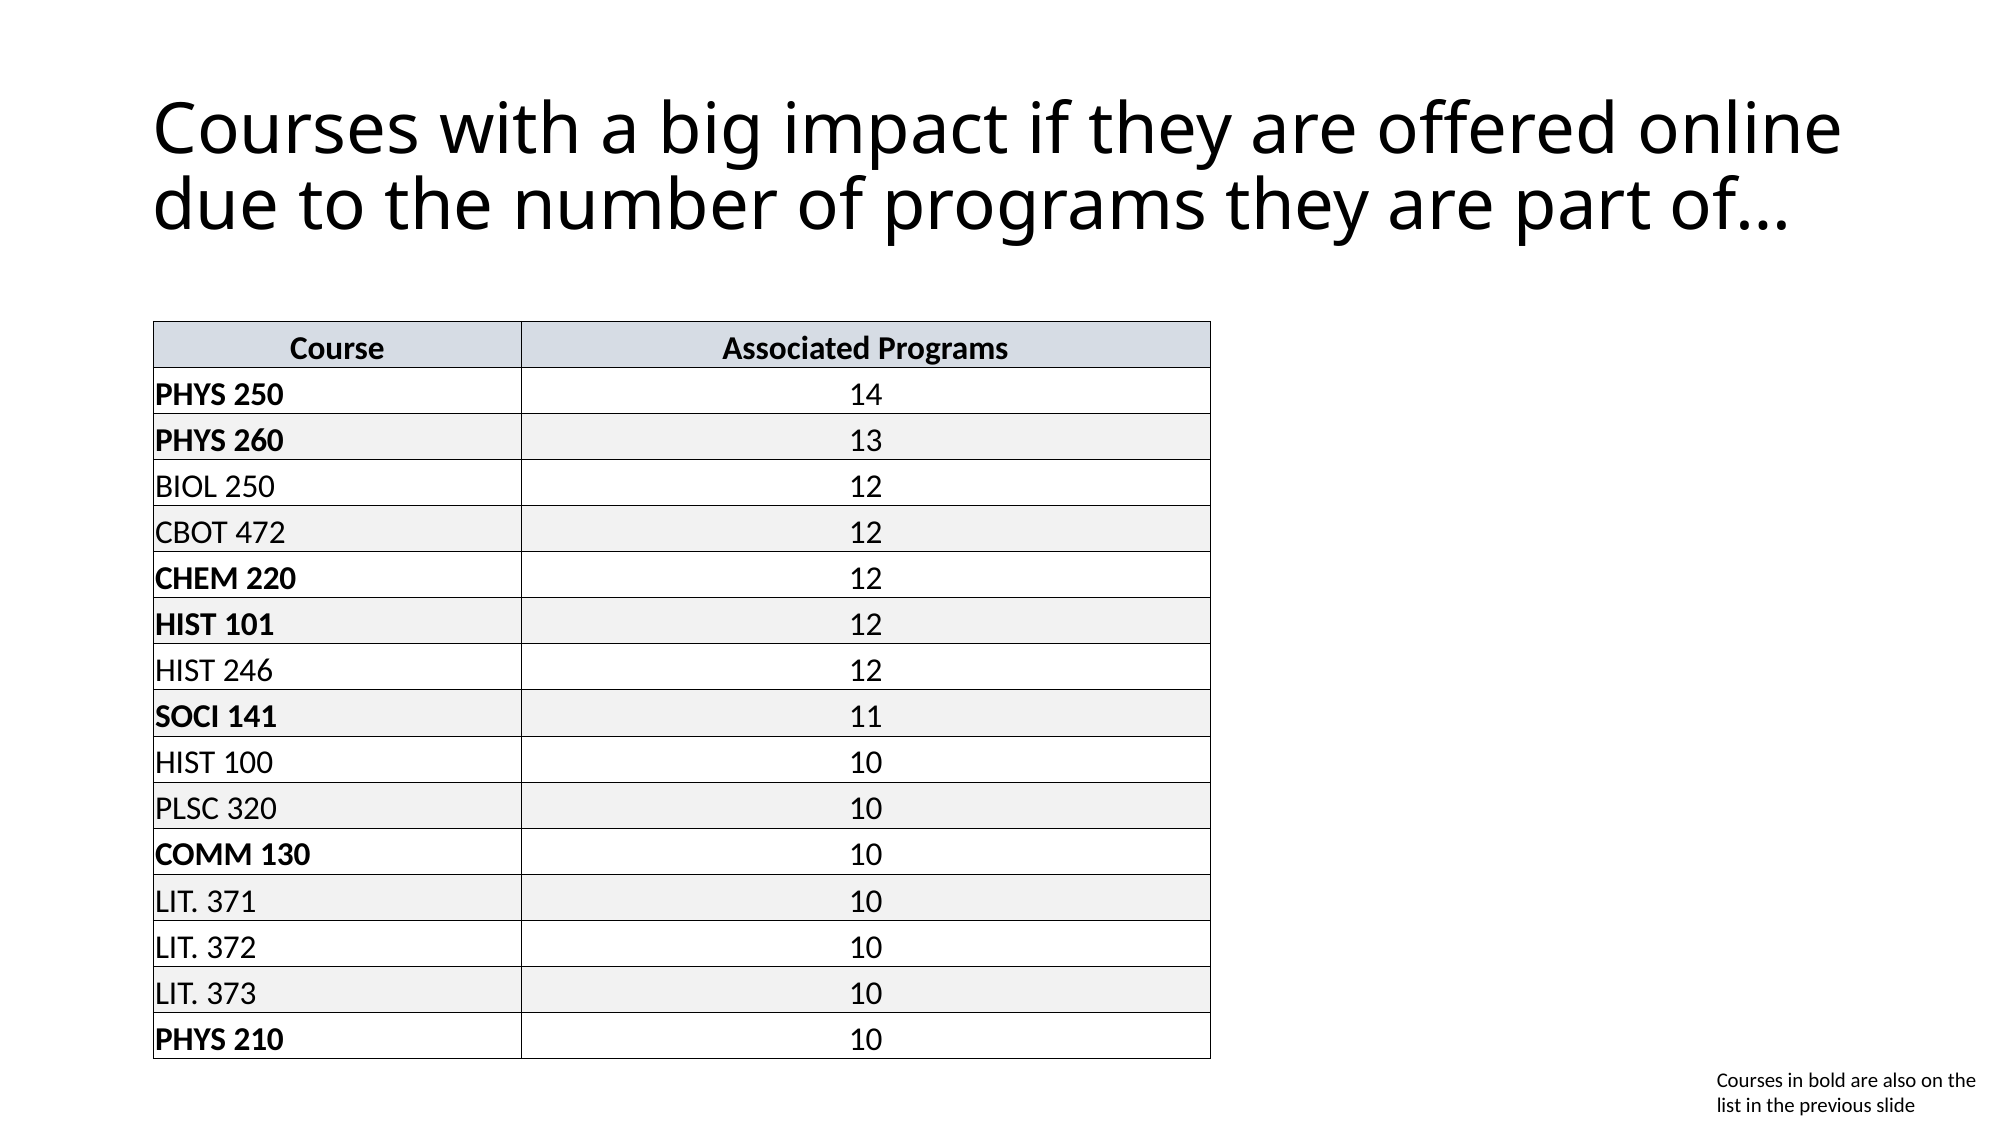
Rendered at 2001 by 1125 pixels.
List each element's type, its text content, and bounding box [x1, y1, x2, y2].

table_cell LIT. 373 [154, 967, 521, 1012]
table_header Course [154, 322, 521, 367]
table_cell PHYS 250 [154, 368, 521, 413]
table_cell HIST 246 [154, 644, 521, 689]
table_header Associated Programs [522, 322, 1210, 367]
table_cell LIT. 371 [154, 875, 521, 920]
table_cell 10 [522, 967, 1210, 1012]
table_cell 13 [522, 414, 1210, 459]
table_cell 10 [522, 829, 1210, 874]
table_cell CHEM 220 [154, 552, 521, 597]
table_cell 12 [522, 506, 1210, 551]
table_cell HIST 101 [154, 598, 521, 643]
table_cell 10 [522, 737, 1210, 782]
table_cell COMM 130 [154, 829, 521, 874]
table_cell HIST 100 [154, 737, 521, 782]
table_cell 10 [522, 875, 1210, 920]
table_cell 12 [522, 460, 1210, 505]
text_box Courses in bold are also on the list in the previous slide [1702, 1059, 2000, 1124]
table_cell BIOL 250 [154, 460, 521, 505]
table_cell 12 [522, 598, 1210, 643]
table_cell SOCI 141 [154, 690, 521, 736]
table_cell 10 [522, 1013, 1210, 1058]
table_cell 12 [522, 552, 1210, 597]
table_cell PLSC 320 [154, 783, 521, 828]
title Courses with a big impact if they are offered online due to the number of programs they are part of… [137, 59, 1899, 278]
table_cell 12 [522, 644, 1210, 689]
table_cell CBOT 472 [154, 506, 521, 551]
table_cell 10 [522, 783, 1210, 828]
table_cell LIT. 372 [154, 921, 521, 966]
table_cell 11 [522, 690, 1210, 736]
table_cell PHYS 260 [154, 414, 521, 459]
table_cell 10 [522, 921, 1210, 966]
table_cell 14 [522, 368, 1210, 413]
table_cell PHYS 210 [154, 1013, 521, 1058]
